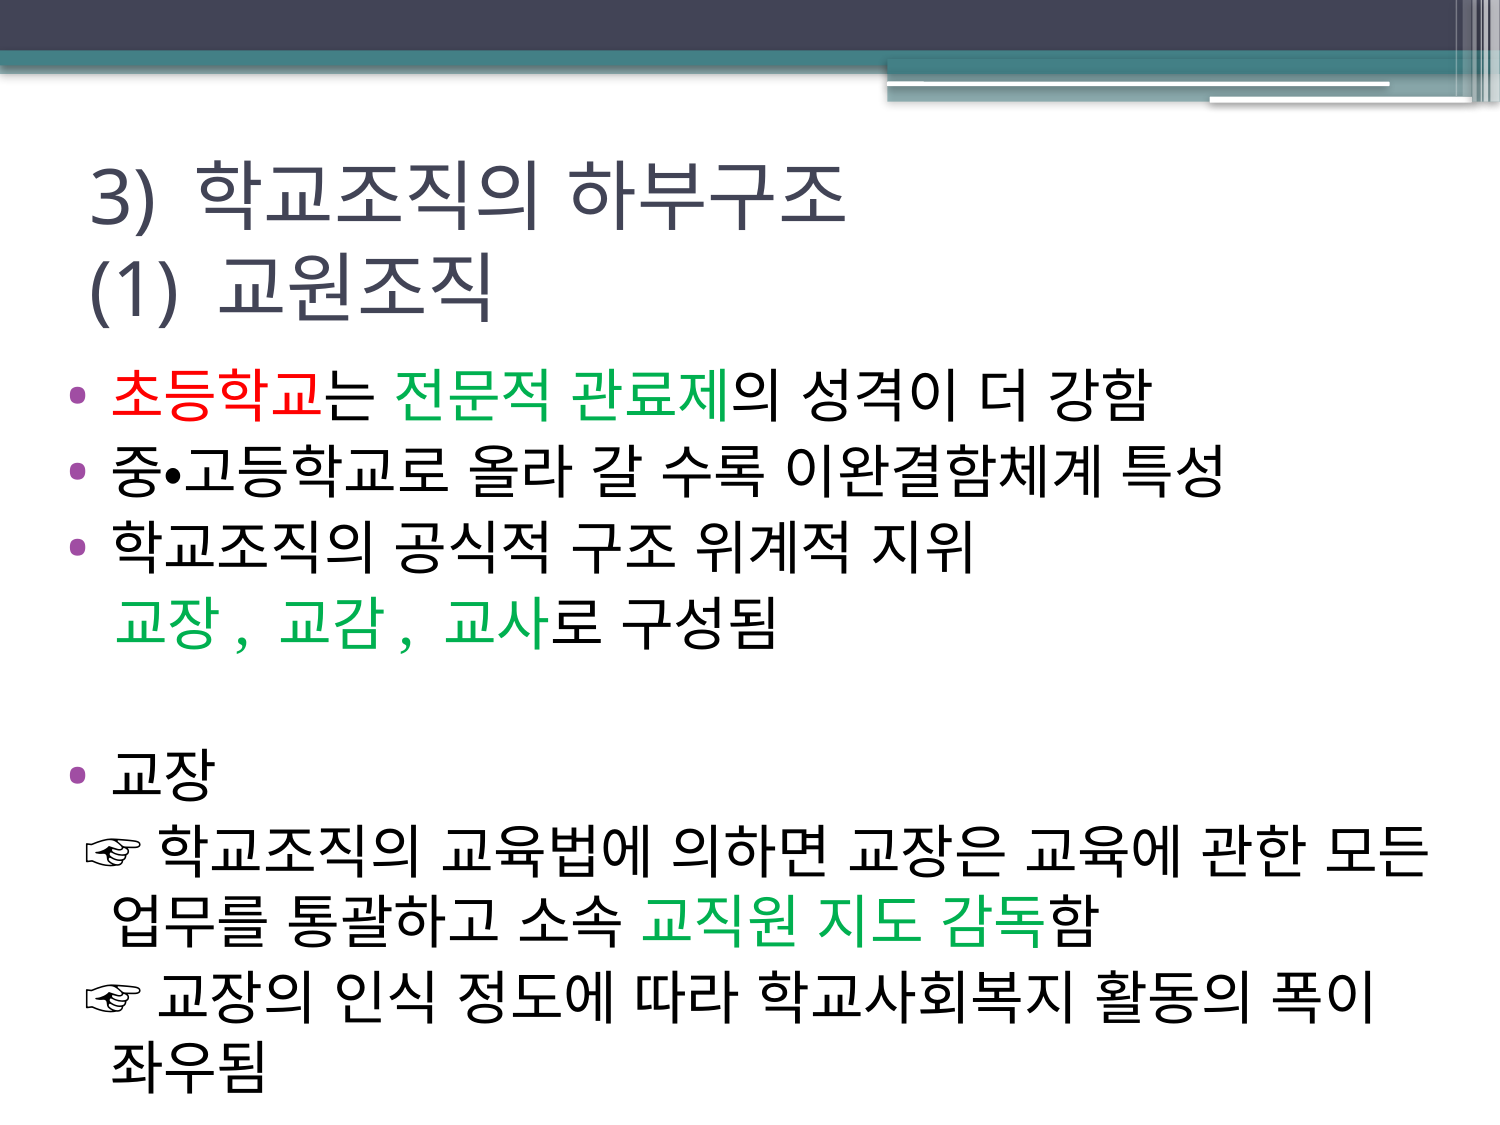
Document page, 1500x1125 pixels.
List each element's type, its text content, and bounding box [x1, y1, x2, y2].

list 초등학교는 전문적 관료제의 성격이 더 강함 중•고등학교로 올라 갈 수록 이완결함체계 특성 학교조직의 공식적 구조 위계적 지위 교장, 교감, 교사로 구성됨 교장 ☞학교조직의 교육법에 의하면 교장은 교육에 관한 모든 업무를 통괄하고 소속 교직원 지도 감독함 ☞교장의 인식 정도에 따라 학교사회복지 활동의 폭이 좌우됨 [35, 351, 1477, 1125]
title 3) 학교조직의 하부구조 (1) 교원조직 [75, 140, 1425, 340]
